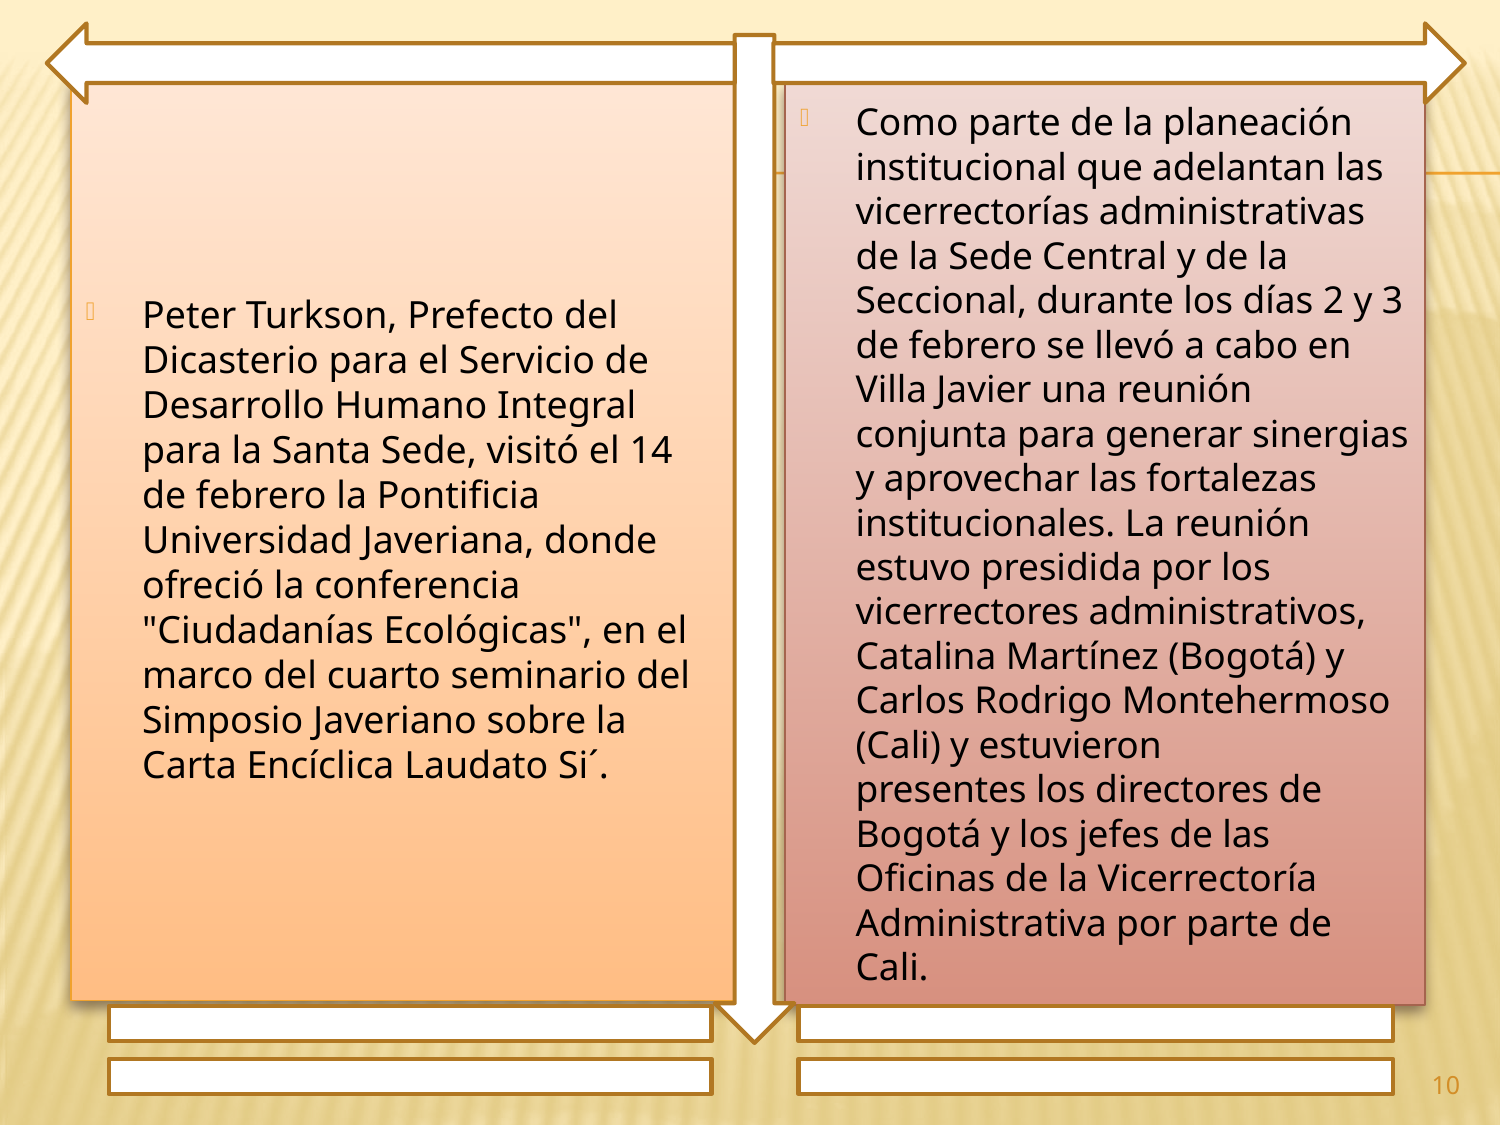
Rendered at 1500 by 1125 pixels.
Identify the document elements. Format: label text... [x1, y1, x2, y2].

slide_number 10 [1350, 1062, 1475, 1103]
text_box [796, 1057, 1395, 1096]
list Como parte de la planeación institucional que adelantan las vicerrectorías administrativas de la Sede Central y de la Seccional, durante los días 2 y 3 de febrero se llevó a cabo en Villa Javier una reunión conjunta para generar sinergias y aprovechar las fortalezas institucionales. La reunión estuvo presidida por los vicerrectores administrativos, Catalina Martínez (Bogotá) y Carlos Rodrigo Montehermoso (Cali) y estuvieron presentes los directores de Bogotá y los jefes de las Oficinas de la Vicerrectoría Administrativa por parte de Cali. [784, 86, 1426, 1006]
list Peter Turkson, Prefecto del Dicasterio para el Servicio de Desarrollo Humano Integral para la Santa Sede, visitó el 14 de febrero la Pontificia Universidad Javeriana, donde ofreció la conferencia "Ciudadanías Ecológicas", en el marco del cuarto seminario del Simposio Javeriano sobre la Carta Encíclica Laudato Si´. [70, 86, 732, 1001]
text_box [44, 21, 737, 105]
text_box [107, 1004, 714, 1043]
text_box [107, 1057, 714, 1096]
text_box [796, 1004, 1395, 1043]
text_box [771, 21, 1467, 105]
text_box [712, 32, 797, 1046]
